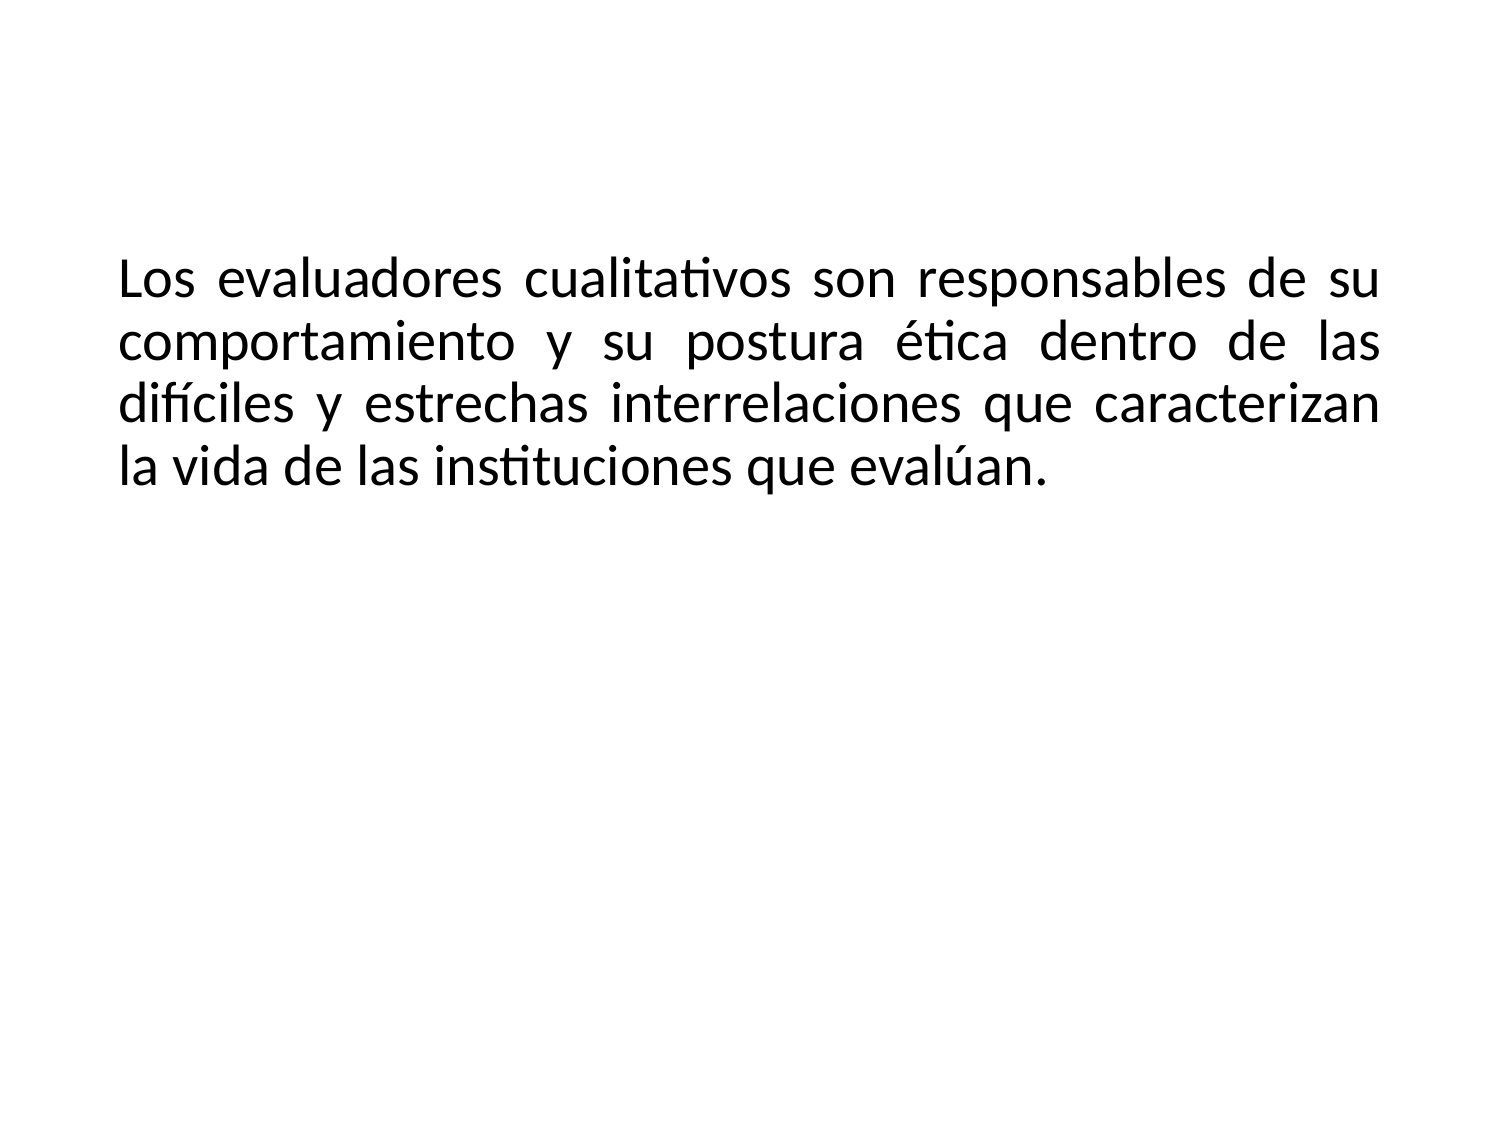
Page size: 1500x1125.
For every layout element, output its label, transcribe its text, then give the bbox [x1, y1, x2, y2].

list Los evaluadores cualitativos son responsables de su comportamiento y su postura ética dentro de las difíciles y estrechas interrelaciones que caracterizan la vida de las instituciones que evalúan. [103, 239, 1397, 953]
